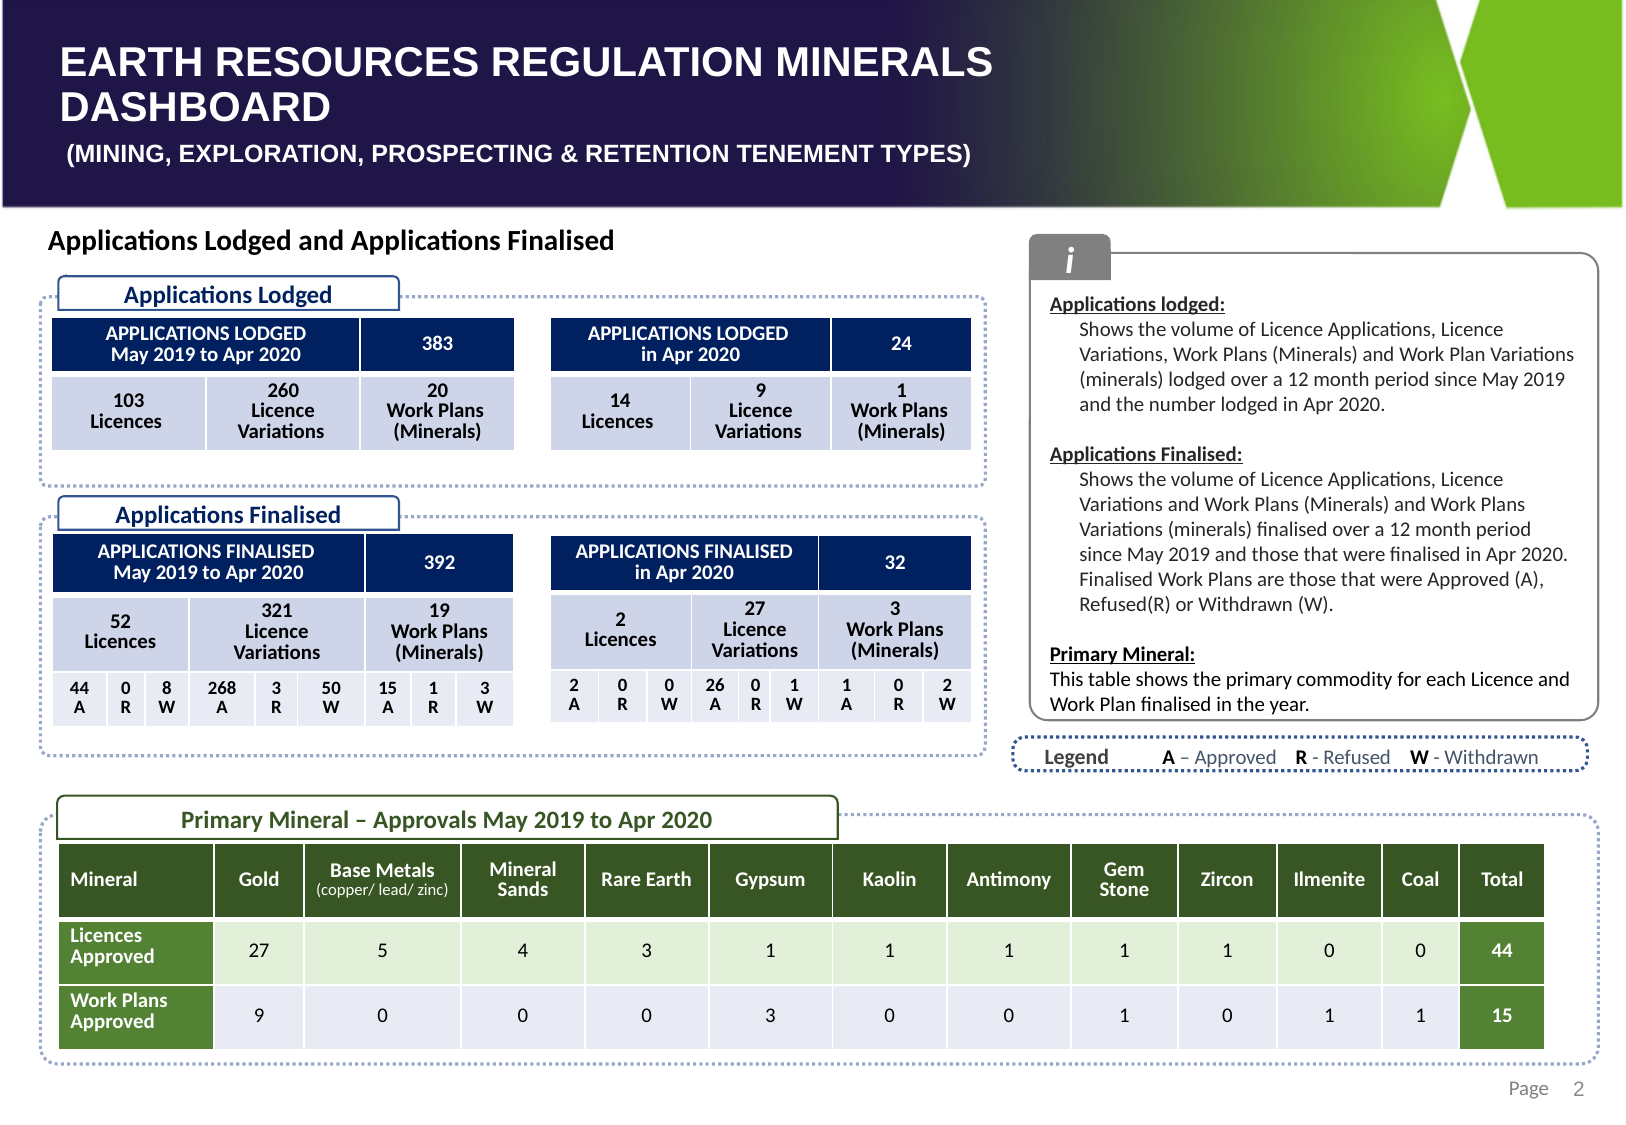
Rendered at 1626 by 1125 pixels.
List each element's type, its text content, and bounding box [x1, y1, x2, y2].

picture [0, 0, 1625, 212]
text_box Applications Lodged and Applications Finalised [32, 221, 1151, 268]
text_box [39, 295, 987, 488]
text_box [1029, 234, 1599, 721]
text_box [40, 795, 1599, 1064]
slide_number 2 [1545, 1062, 1613, 1113]
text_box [1012, 735, 1592, 795]
text_box Applications Finalised [57, 495, 401, 531]
text_box Applications Lodged [57, 274, 401, 311]
text_box [39, 515, 987, 757]
